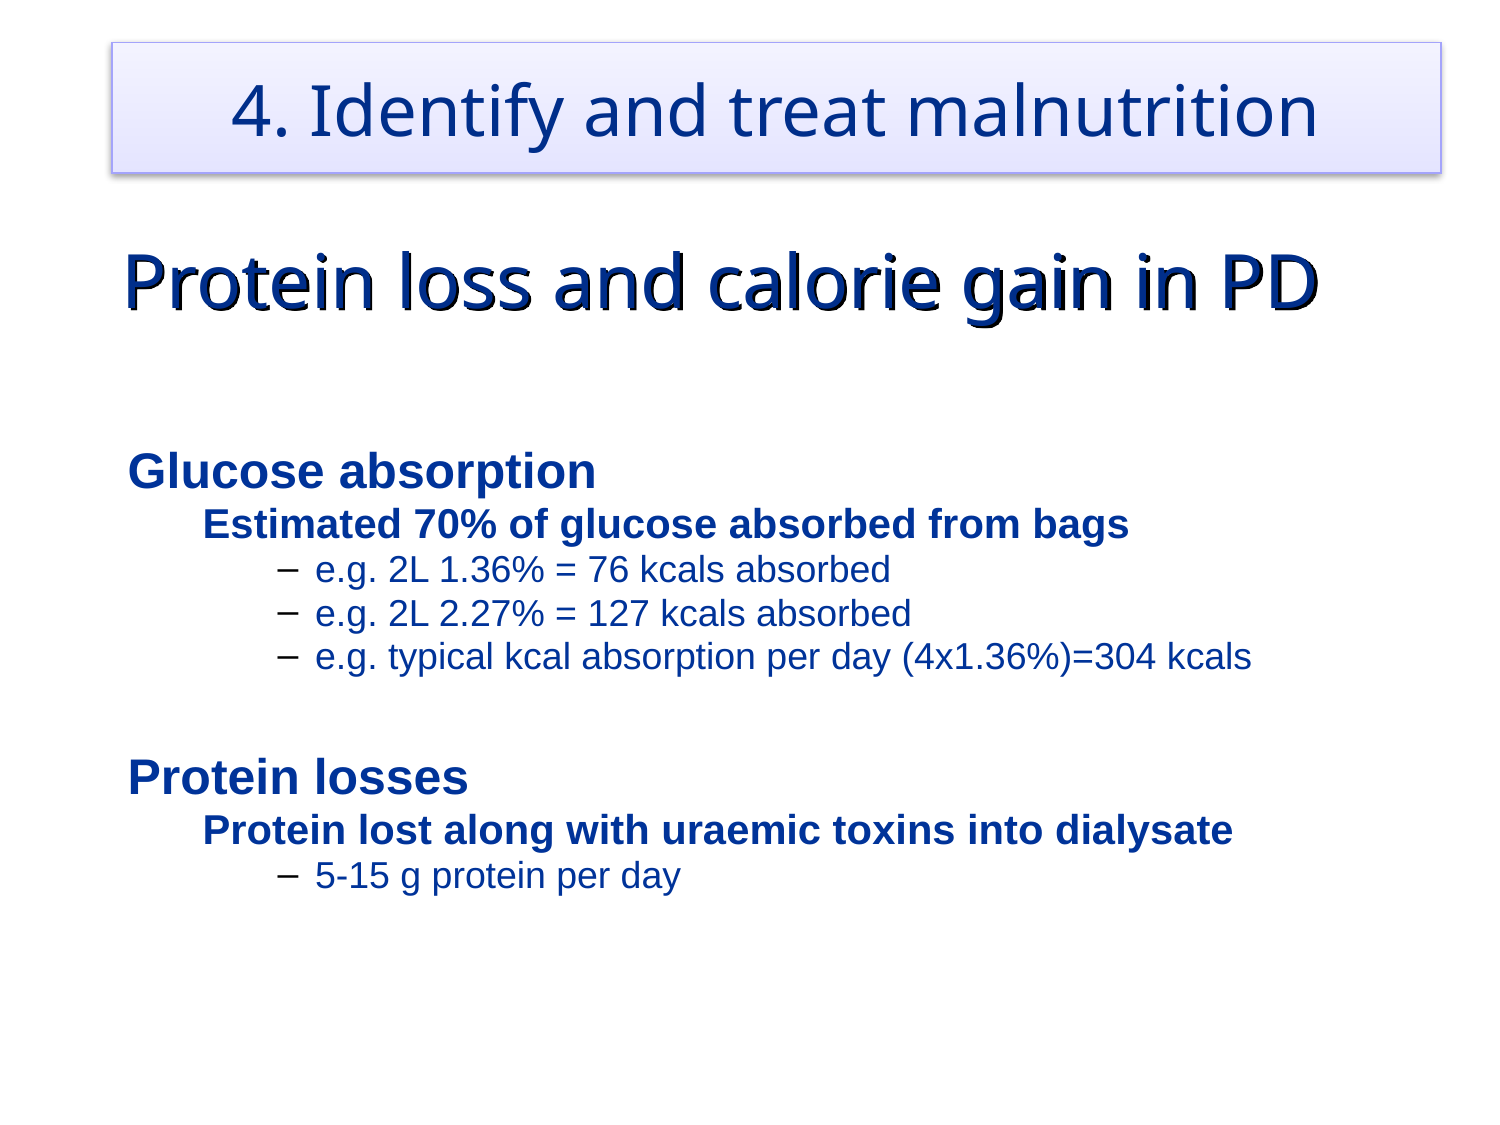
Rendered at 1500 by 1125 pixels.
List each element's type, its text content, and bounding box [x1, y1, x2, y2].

text_box 4. Identify and treat malnutrition [111, 42, 1442, 174]
title Protein loss and calorie gain in PD [0, 184, 1471, 373]
list Glucose absorption Estimated 70% of glucose absorbed from bags e.g. 2L 1.36% = 76 kcals absorbed e.g. 2L 2.27% = 127 kcals absorbed e.g. typical kcal absorption per day (4x1.36%)=304 kcals Protein losses Protein lost along with uraemic toxins into dialysate 5-15 g protein per day [112, 442, 1463, 1118]
